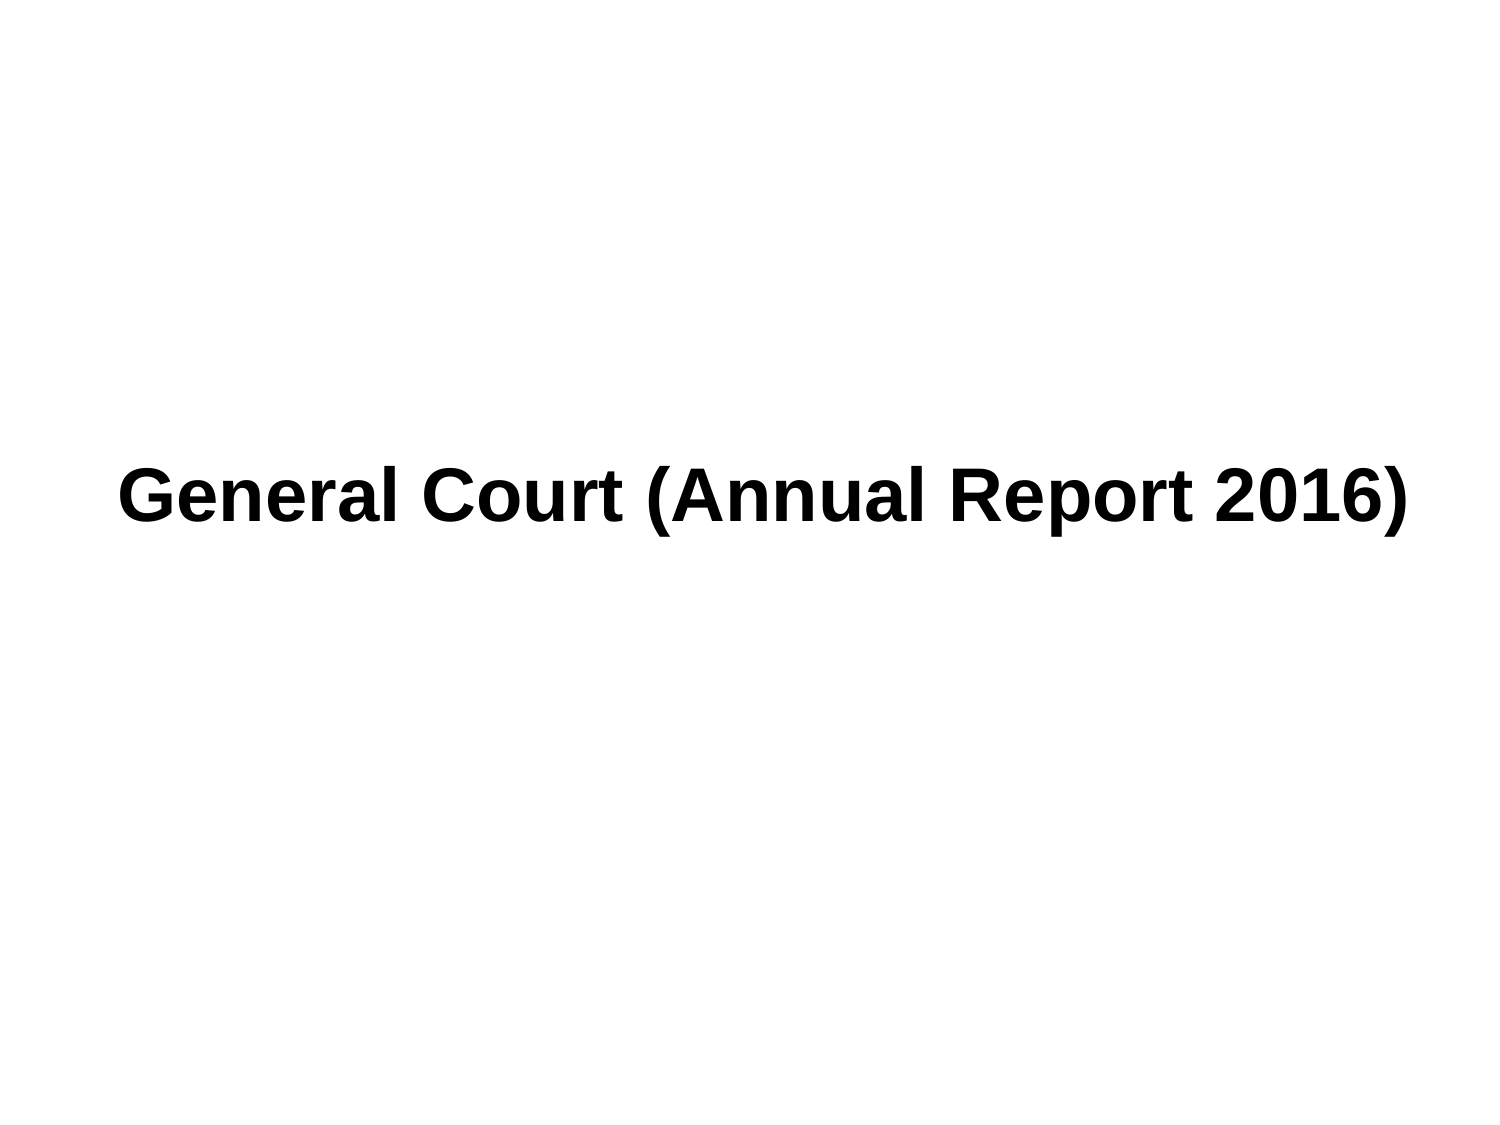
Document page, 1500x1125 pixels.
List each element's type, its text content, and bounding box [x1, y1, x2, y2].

title General Court (Annual Report 2016) [88, 397, 1439, 585]
